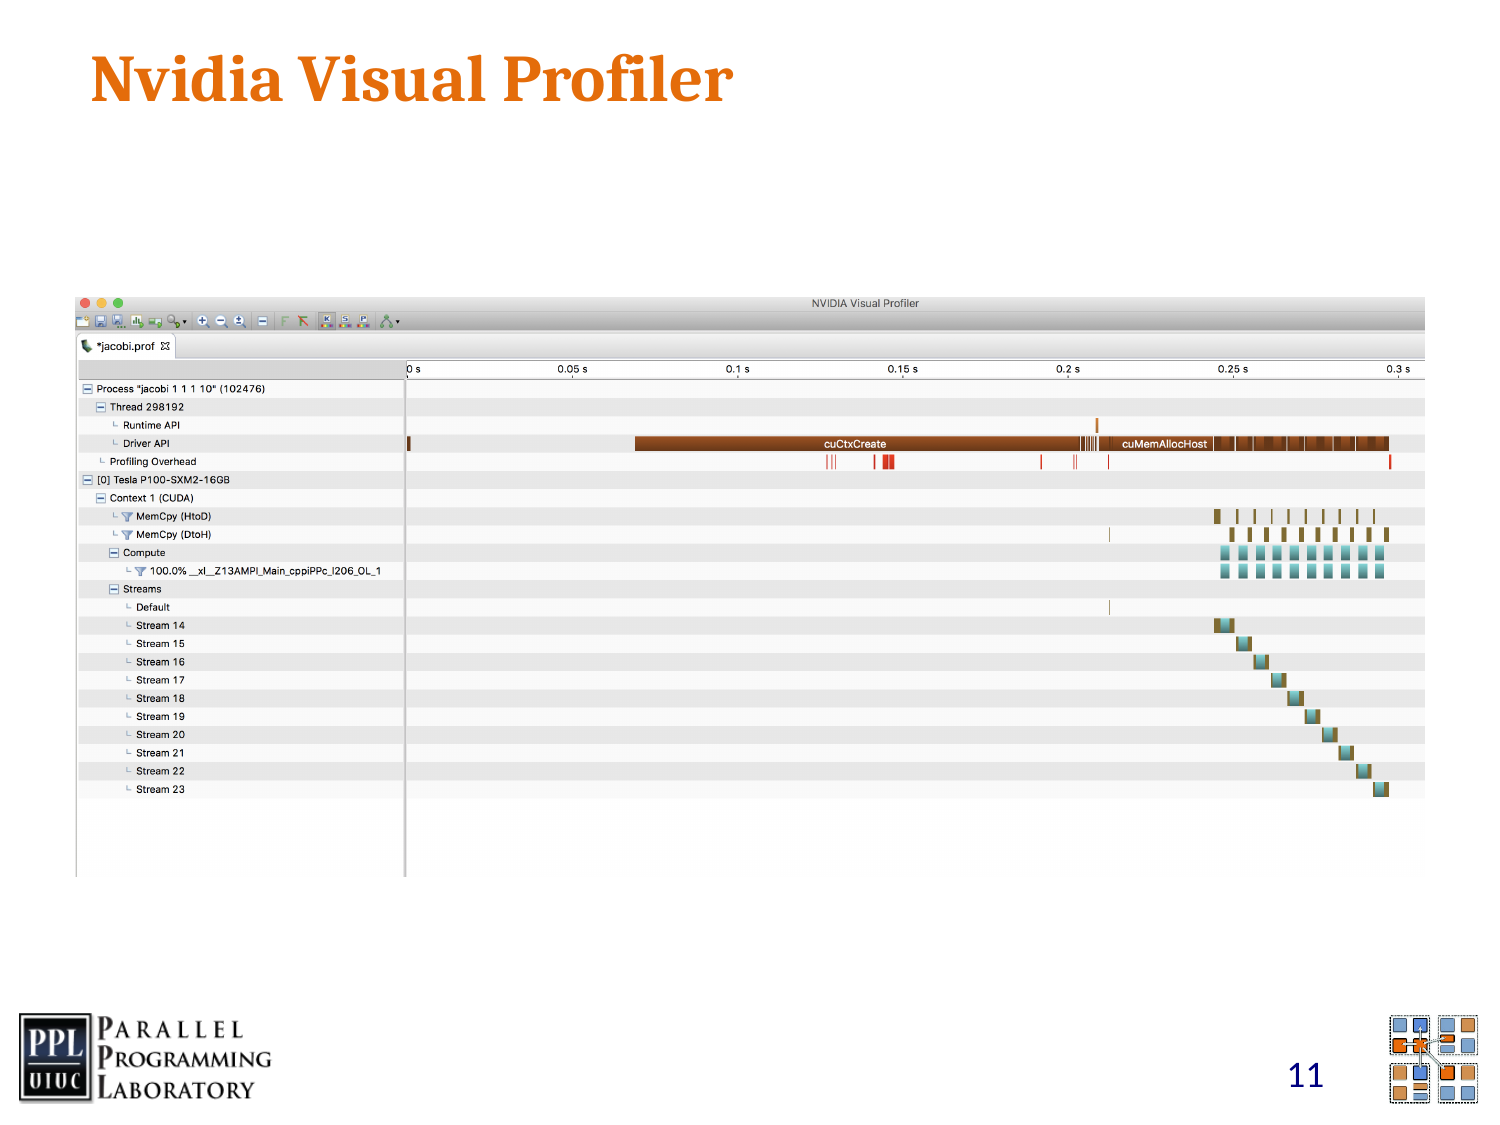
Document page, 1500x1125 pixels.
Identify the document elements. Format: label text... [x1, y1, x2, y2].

picture [1388, 1013, 1479, 1104]
title Nvidia Visual Profiler [75, 0, 1425, 169]
slide_number 11 [1271, 1042, 1362, 1103]
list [74, 297, 1426, 877]
picture [19, 1013, 278, 1104]
